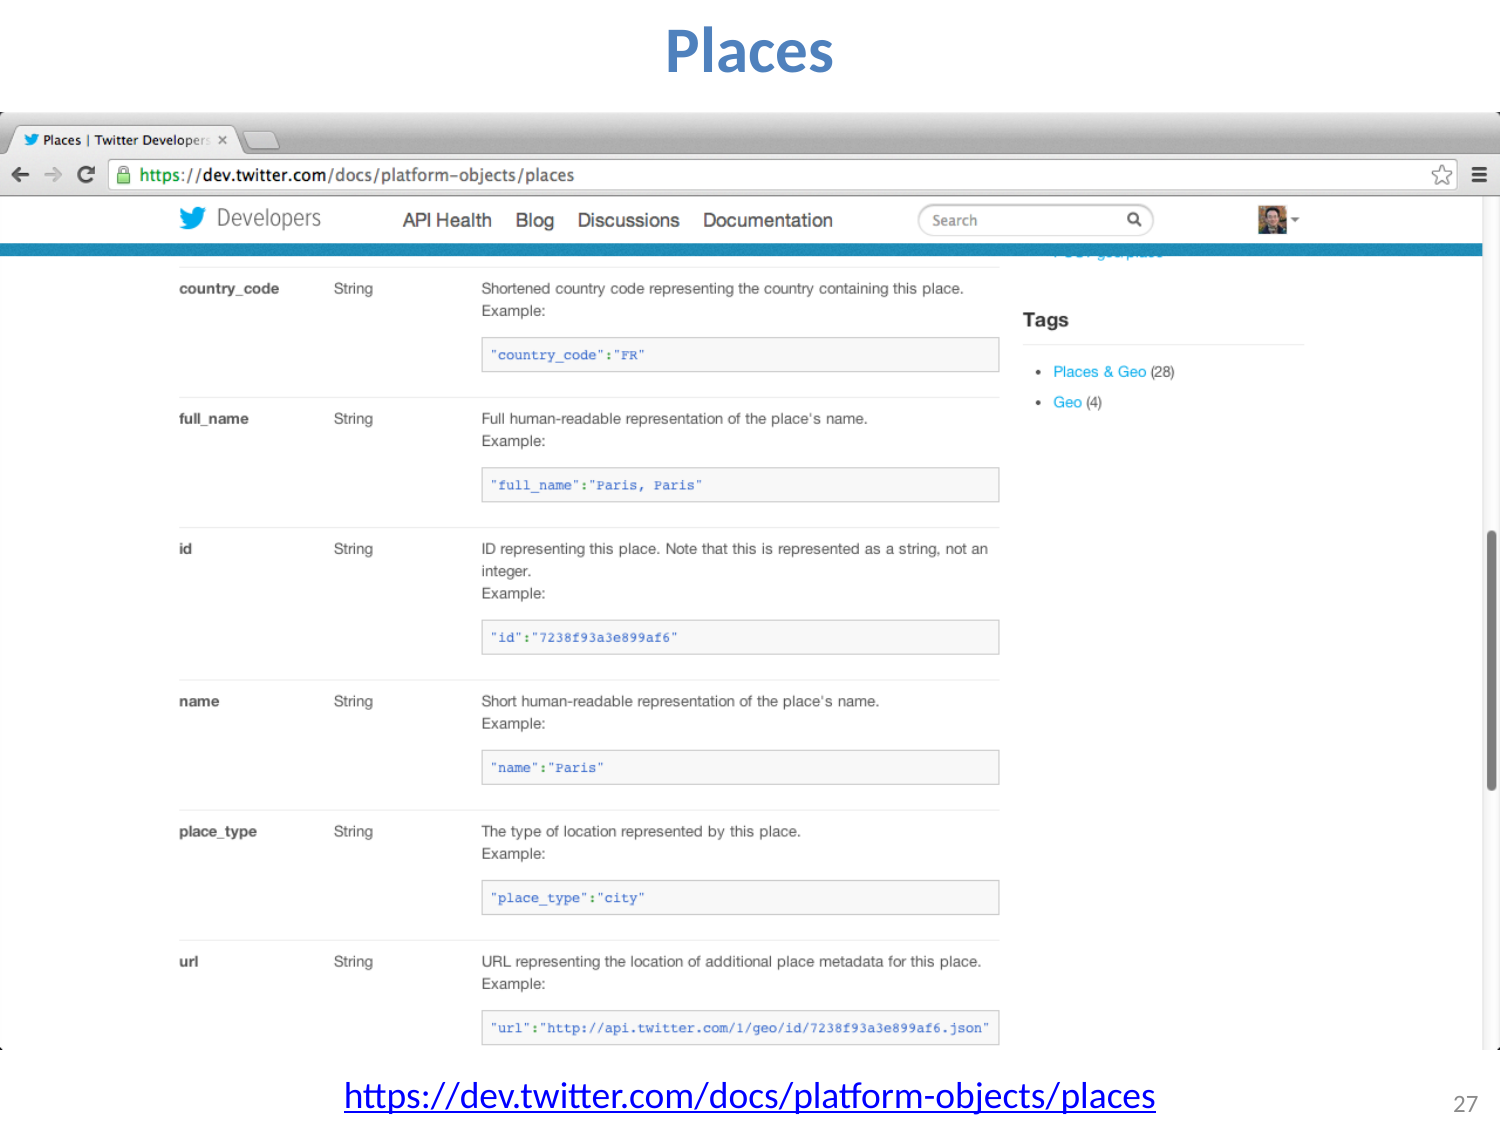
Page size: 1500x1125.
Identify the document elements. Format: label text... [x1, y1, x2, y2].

slide_number 27 [1399, 1083, 1494, 1122]
text_box Places [74, 0, 1425, 94]
text_box https://dev.twitter.com/docs/platform-objects/places [301, 1063, 1199, 1123]
picture [0, 112, 1500, 1051]
